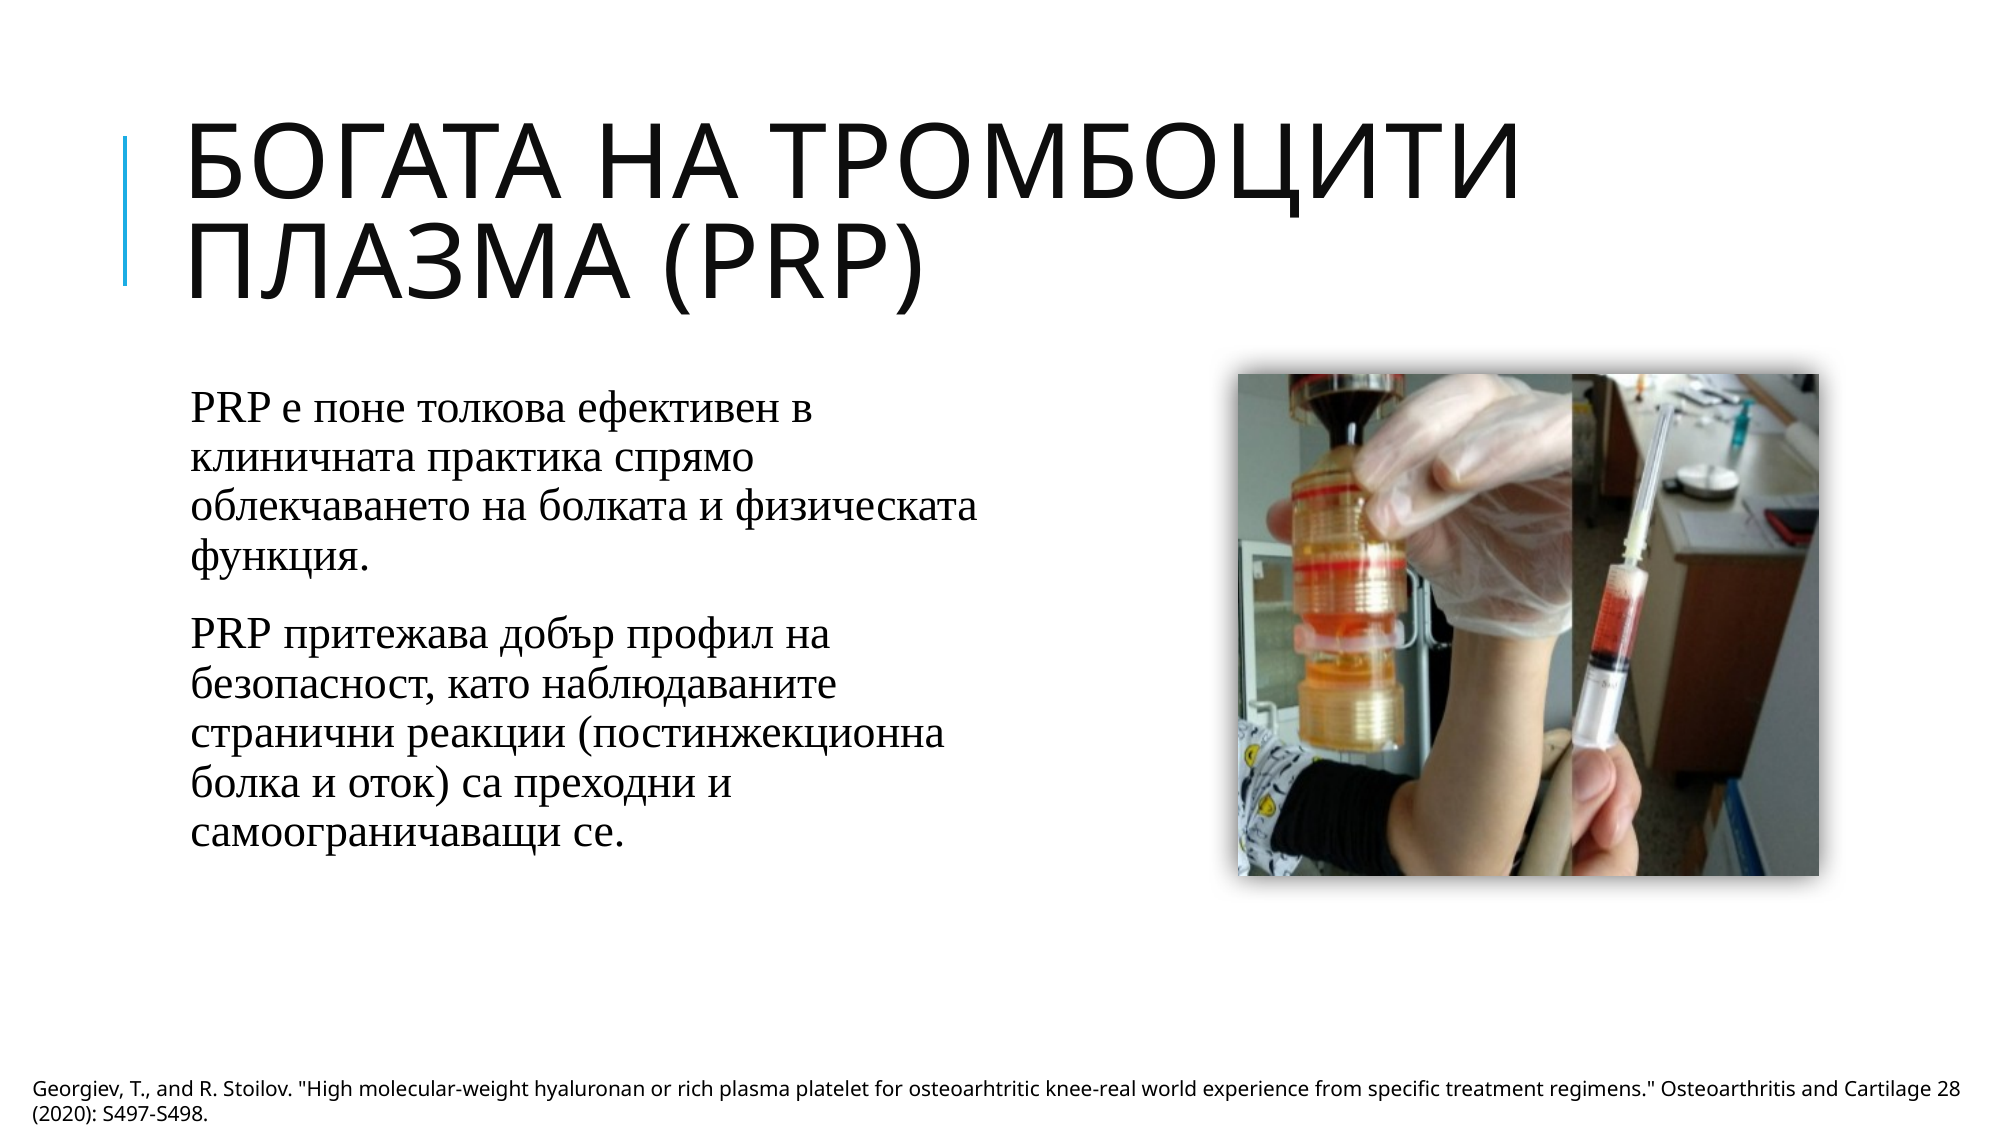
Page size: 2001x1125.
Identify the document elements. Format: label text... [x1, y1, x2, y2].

list PRP e поне толкова ефективен в клиничната практика спрямо облекчаването на болката и физическата функция. PRP притежава добър профил на безопасност, като наблюдаваните странични реакции (постинжекционна болка и оток) са преходни и самоограничаващи се. [168, 375, 1034, 1035]
title Богата на тромбоцити плазма (PRP) [168, 96, 1763, 342]
picture [1238, 374, 1819, 876]
text_box Georgiev, T., and R. Stoilov. "High molecular-weight hyaluronan or rich plasma platelet for osteoarhtritic knee-real world experience from specific treatment regimens." Osteoarthritis and Cartilage 28 (2020): S497-S498. [17, 1067, 2000, 1125]
